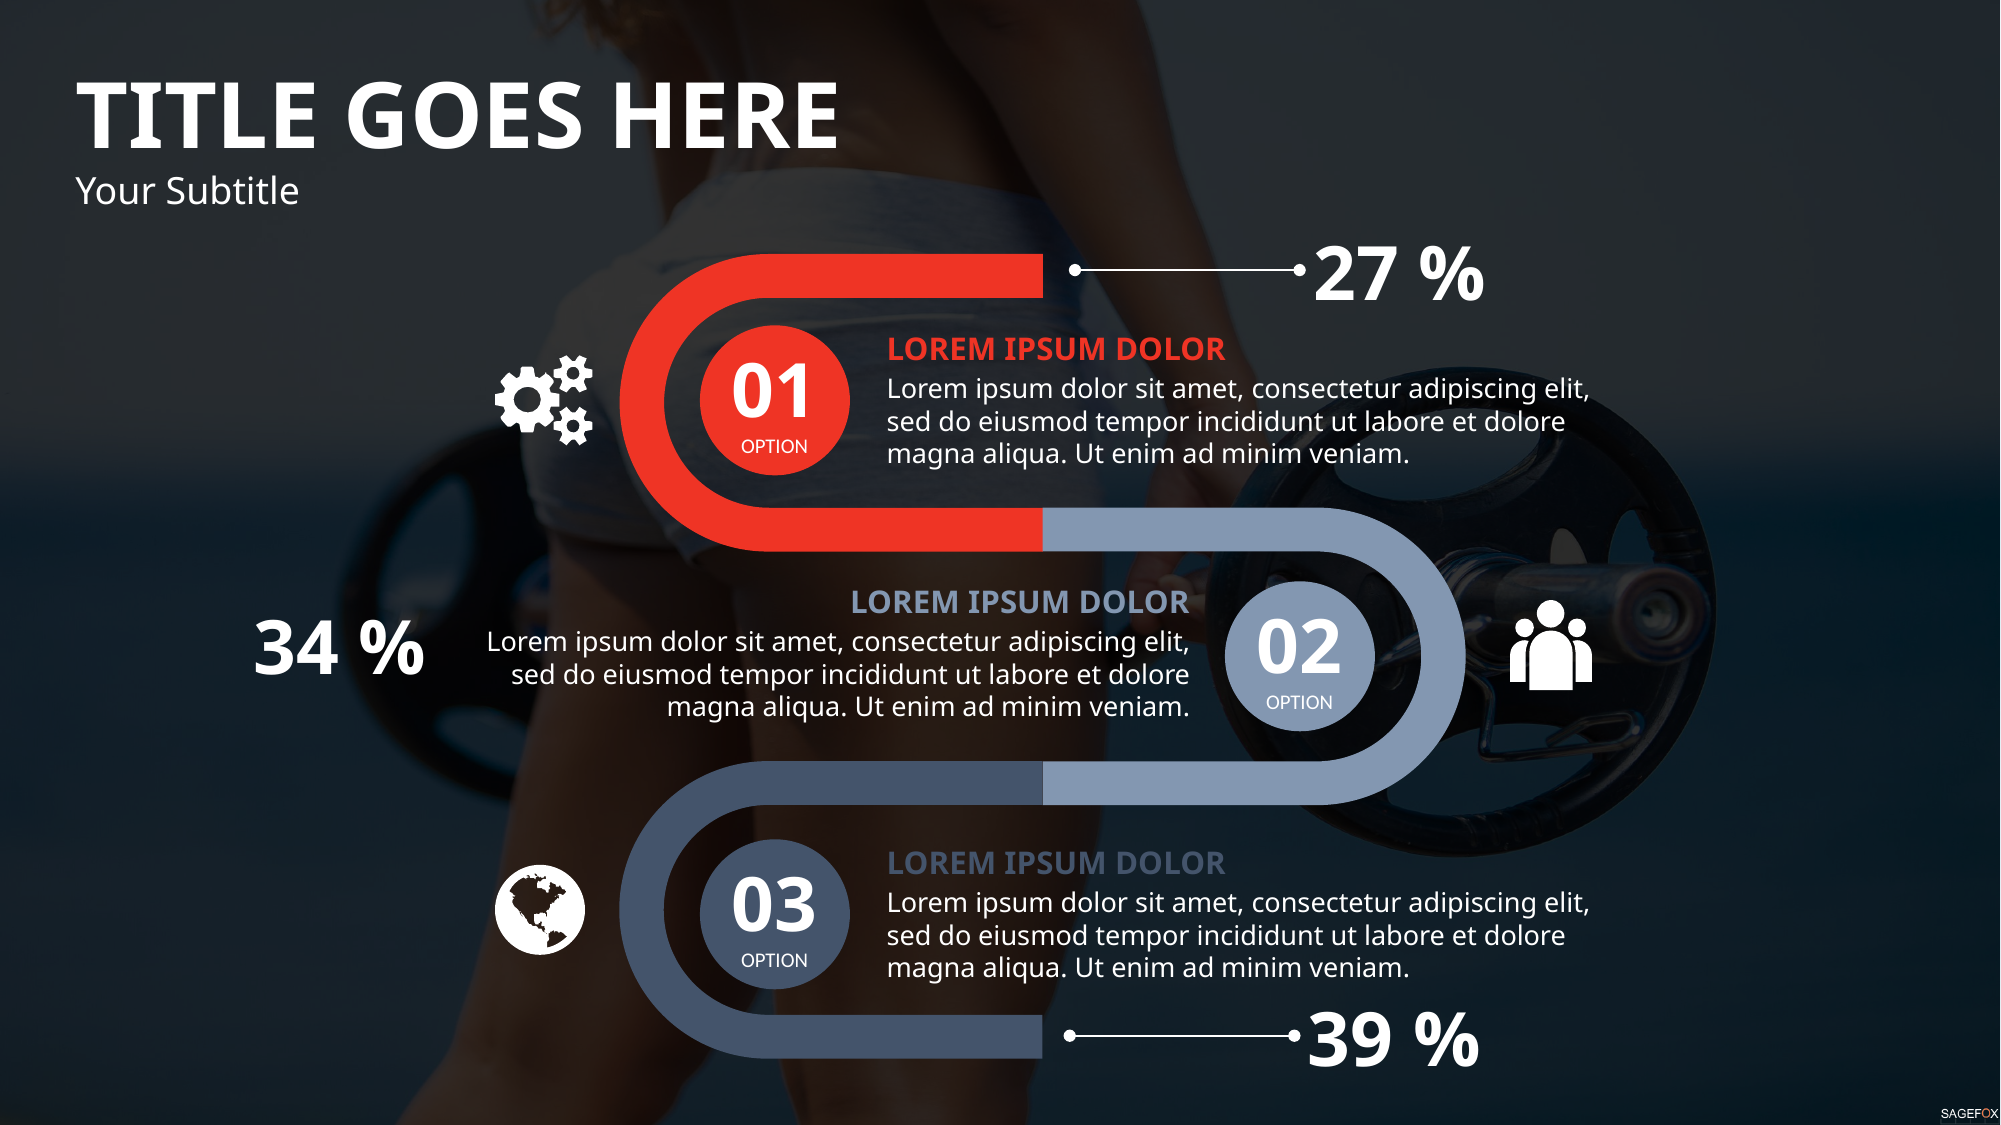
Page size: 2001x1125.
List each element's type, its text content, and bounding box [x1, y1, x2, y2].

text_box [699, 325, 850, 476]
picture [0, 0, 2001, 1125]
text_box LOREM IPSUM DOLOR Lorem ipsum dolor sit amet, consectetur adipiscing elit, sed do eiusmod tempor incididunt ut labore et dolore magna aliqua. Ut enim ad minim veniam. [871, 322, 1646, 477]
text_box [699, 839, 850, 990]
text_box [1536, 600, 1565, 628]
text_box [618, 252, 1044, 553]
text_box [1041, 506, 1467, 807]
text_box [495, 864, 586, 955]
text_box TITLE GOES HERE Your Subtitle [60, 49, 1036, 220]
text_box LOREM IPSUM DOLOR Lorem ipsum dolor sit amet, consectetur adipiscing elit, sed do eiusmod tempor incididunt ut labore et dolore magna aliqua. Ut enim ad minim veniam. [871, 835, 1646, 991]
text_box 34 % [241, 594, 438, 695]
text_box [618, 760, 1044, 1060]
text_box [553, 355, 593, 393]
text_box [1572, 640, 1592, 682]
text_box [1224, 581, 1375, 732]
text_box 27 % [1301, 220, 1498, 321]
text_box [1510, 640, 1529, 682]
text_box [1568, 618, 1586, 638]
text_box [1529, 630, 1573, 691]
text_box LOREM IPSUM DOLOR Lorem ipsum dolor sit amet, consectetur adipiscing elit, sed do eiusmod tempor incididunt ut labore et dolore magna aliqua. Ut enim ad minim veniam. [430, 575, 1205, 730]
text_box [495, 366, 593, 446]
text_box [1515, 618, 1534, 638]
text_box 39 % [1296, 986, 1493, 1087]
